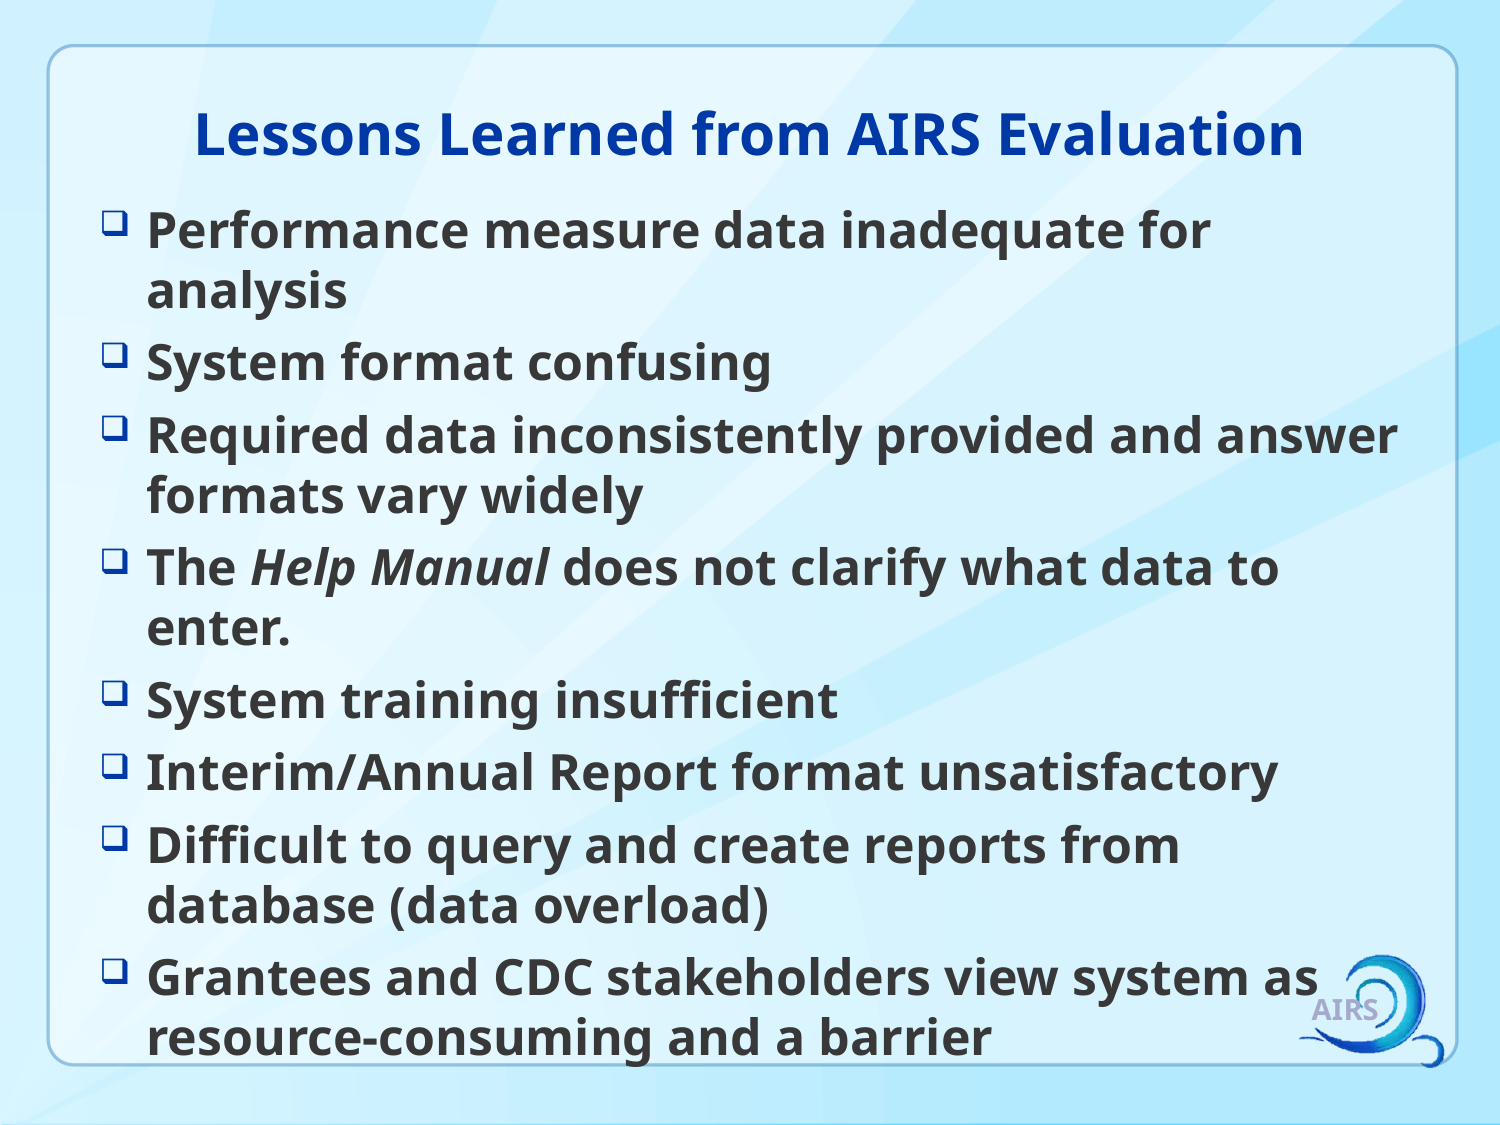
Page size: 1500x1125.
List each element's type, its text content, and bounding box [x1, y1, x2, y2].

title Lessons Learned from AIRS Evaluation [75, 45, 1425, 175]
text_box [1287, 949, 1448, 1072]
text_box Performance measure data inadequate for analysis System format confusing Required data inconsistently provided and answer formats vary widely The Help Manual does not clarify what data to enter. System training insufficient Interim/Annual Report format unsatisfactory Difficult to query and create reports from database (data overload) Grantees and CDC stakeholders view system as resource-consuming and a barrier [84, 190, 1416, 1125]
picture [0, 0, 1500, 1125]
